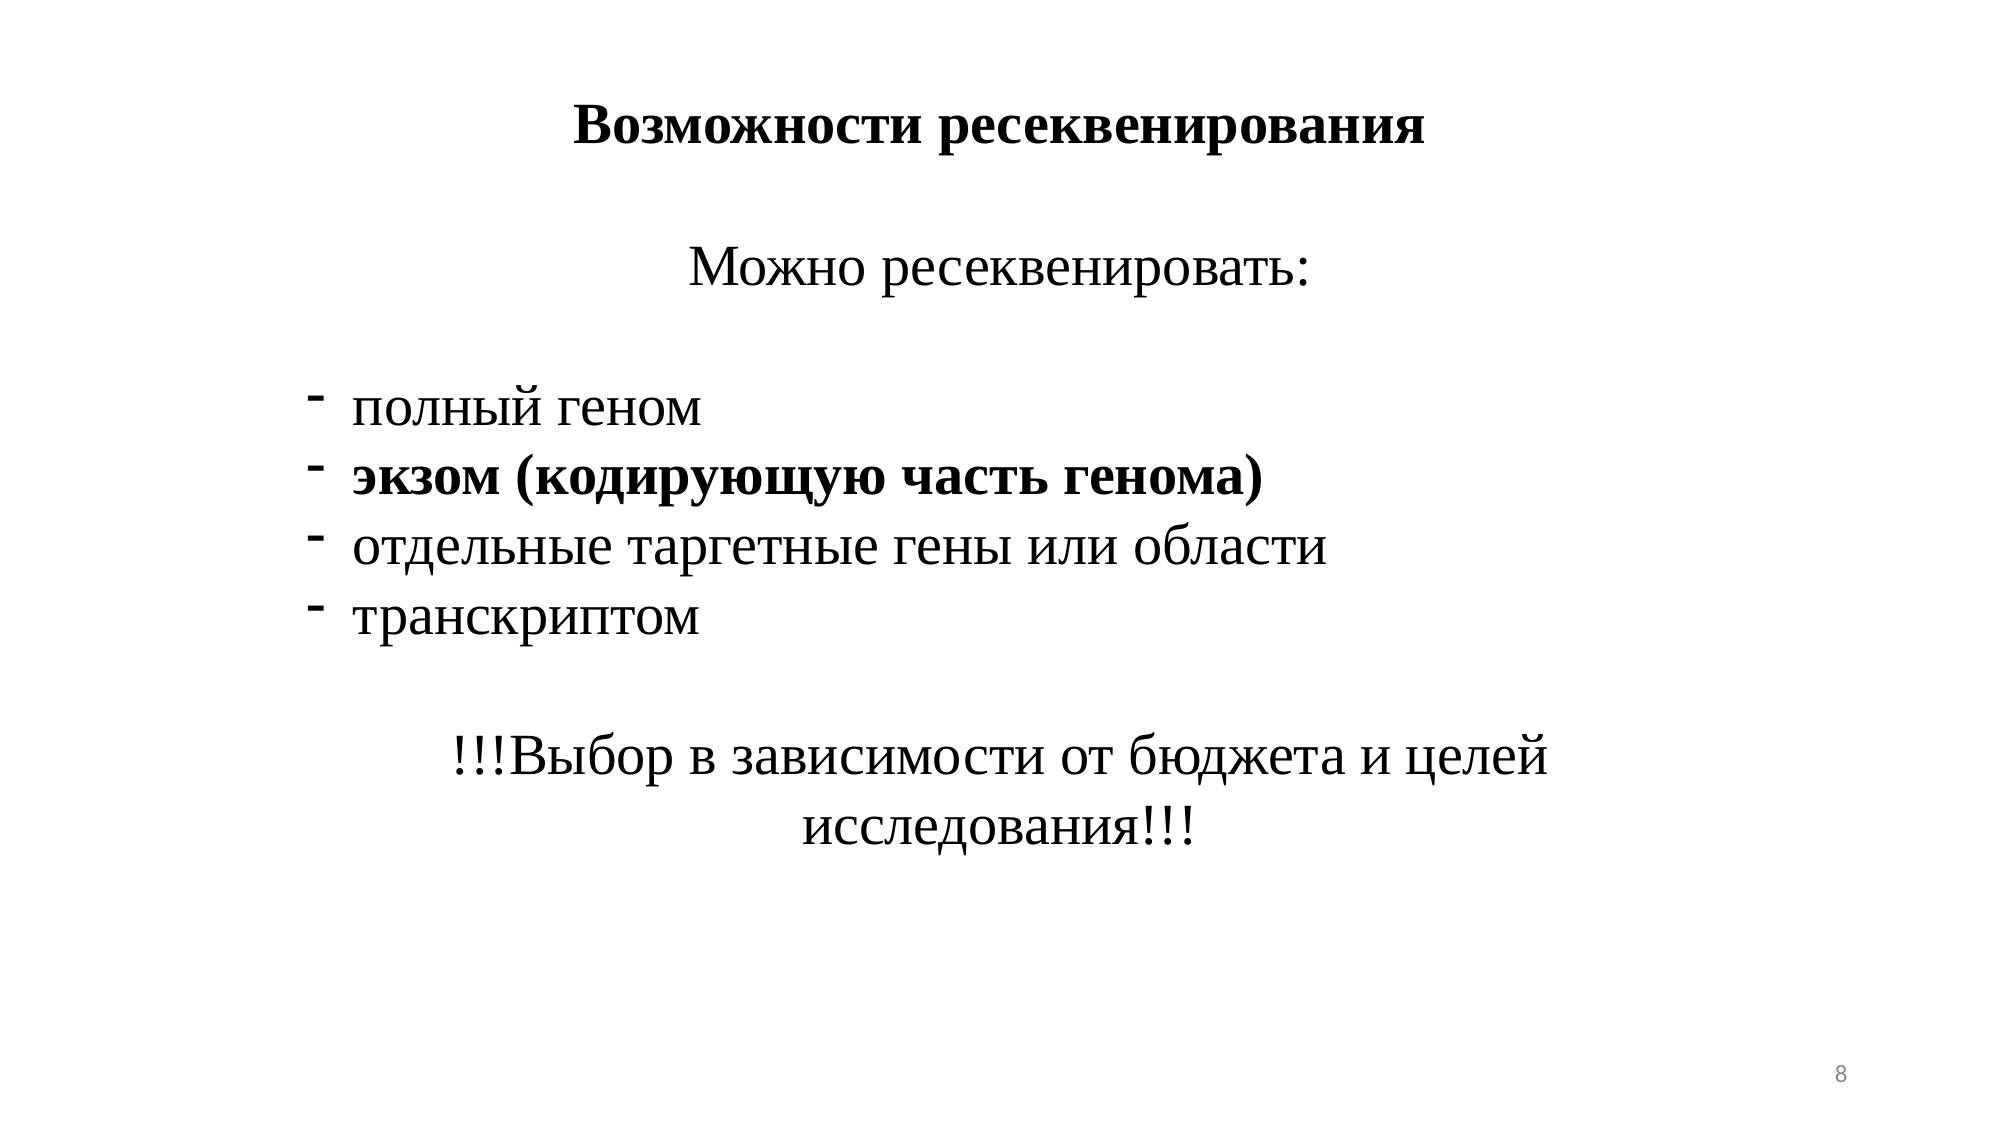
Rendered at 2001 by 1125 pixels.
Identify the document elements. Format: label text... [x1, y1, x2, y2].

text_box Возможности ресеквенирования [0, 78, 2000, 163]
text_box Можно ресеквенировать: полный геном экзом (кодирующую часть генома) отдельные таргетные гены или области транскриптом !!!Выбор в зависимости от бюджета и целей исследования!!! [291, 219, 1709, 1074]
slide_number 8 [1412, 1042, 1863, 1103]
